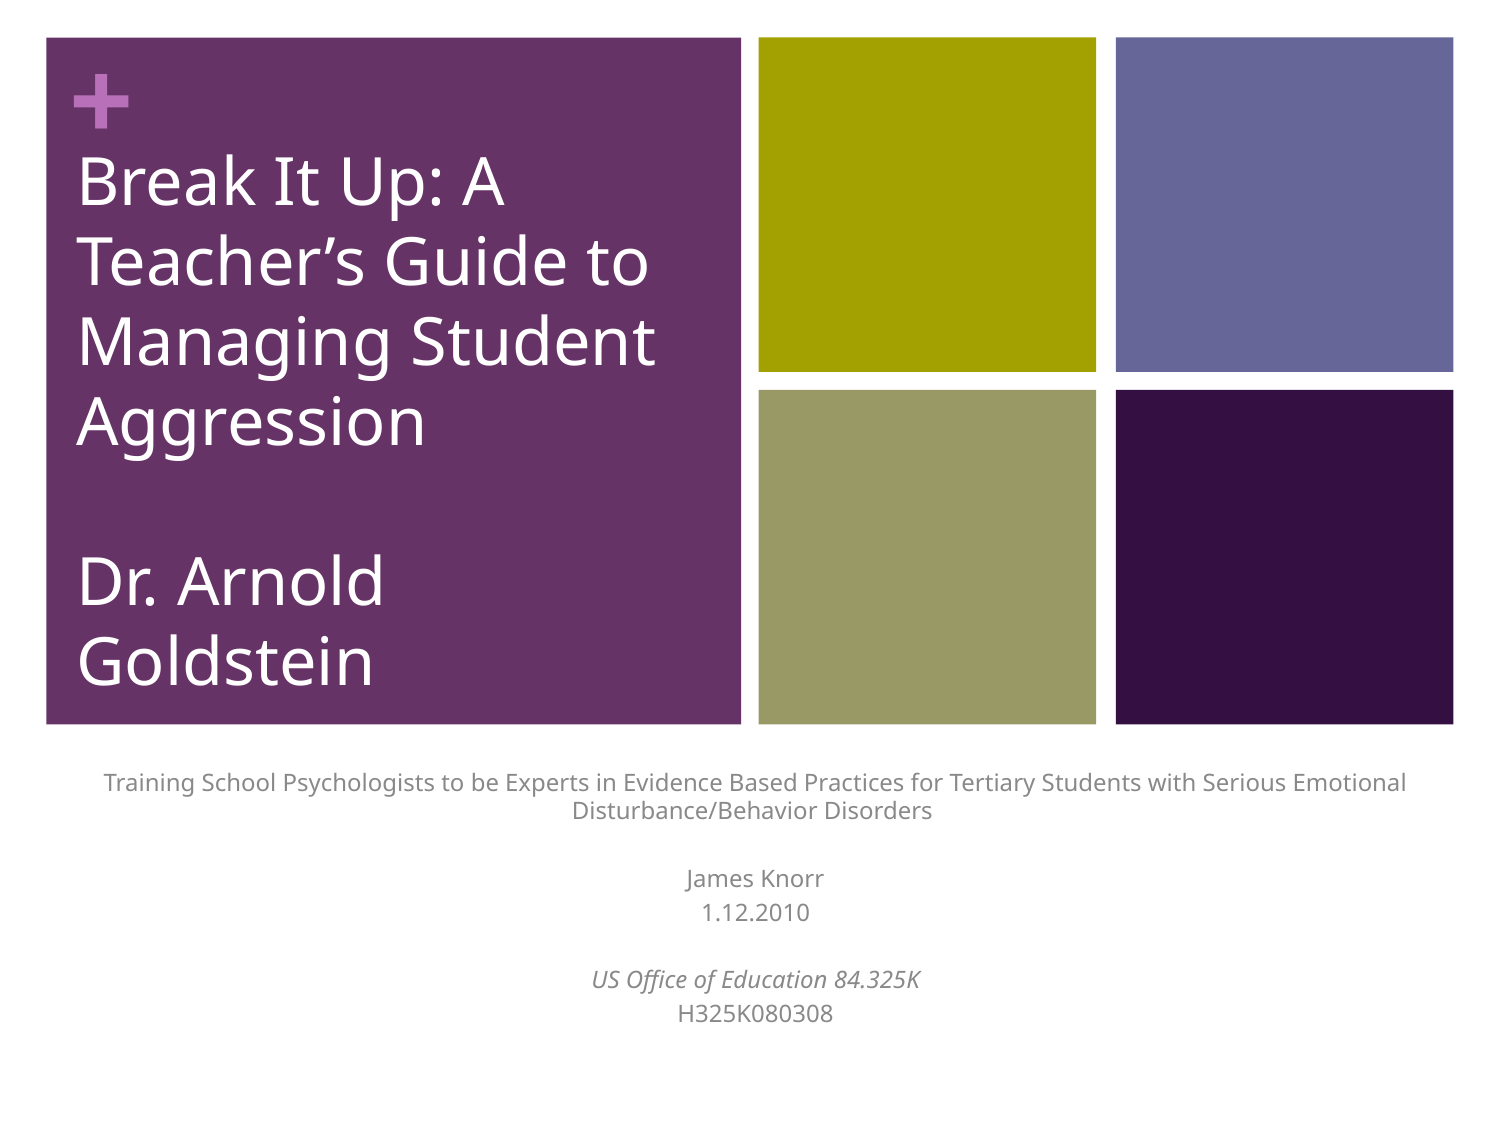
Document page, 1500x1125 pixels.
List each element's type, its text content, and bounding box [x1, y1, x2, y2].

subtitle Training School Psychologists to be Experts in Evidence Based Practices for Tertiary Students with Serious Emotional Disturbance/Behavior Disorders James Knorr 1.12.2010 US Office of Education 84.325K H325K080308 [61, 759, 1450, 1036]
title Break It Up: A Teacher’s Guide to Managing Student Aggression Dr. Arnold Goldstein [61, 131, 702, 622]
